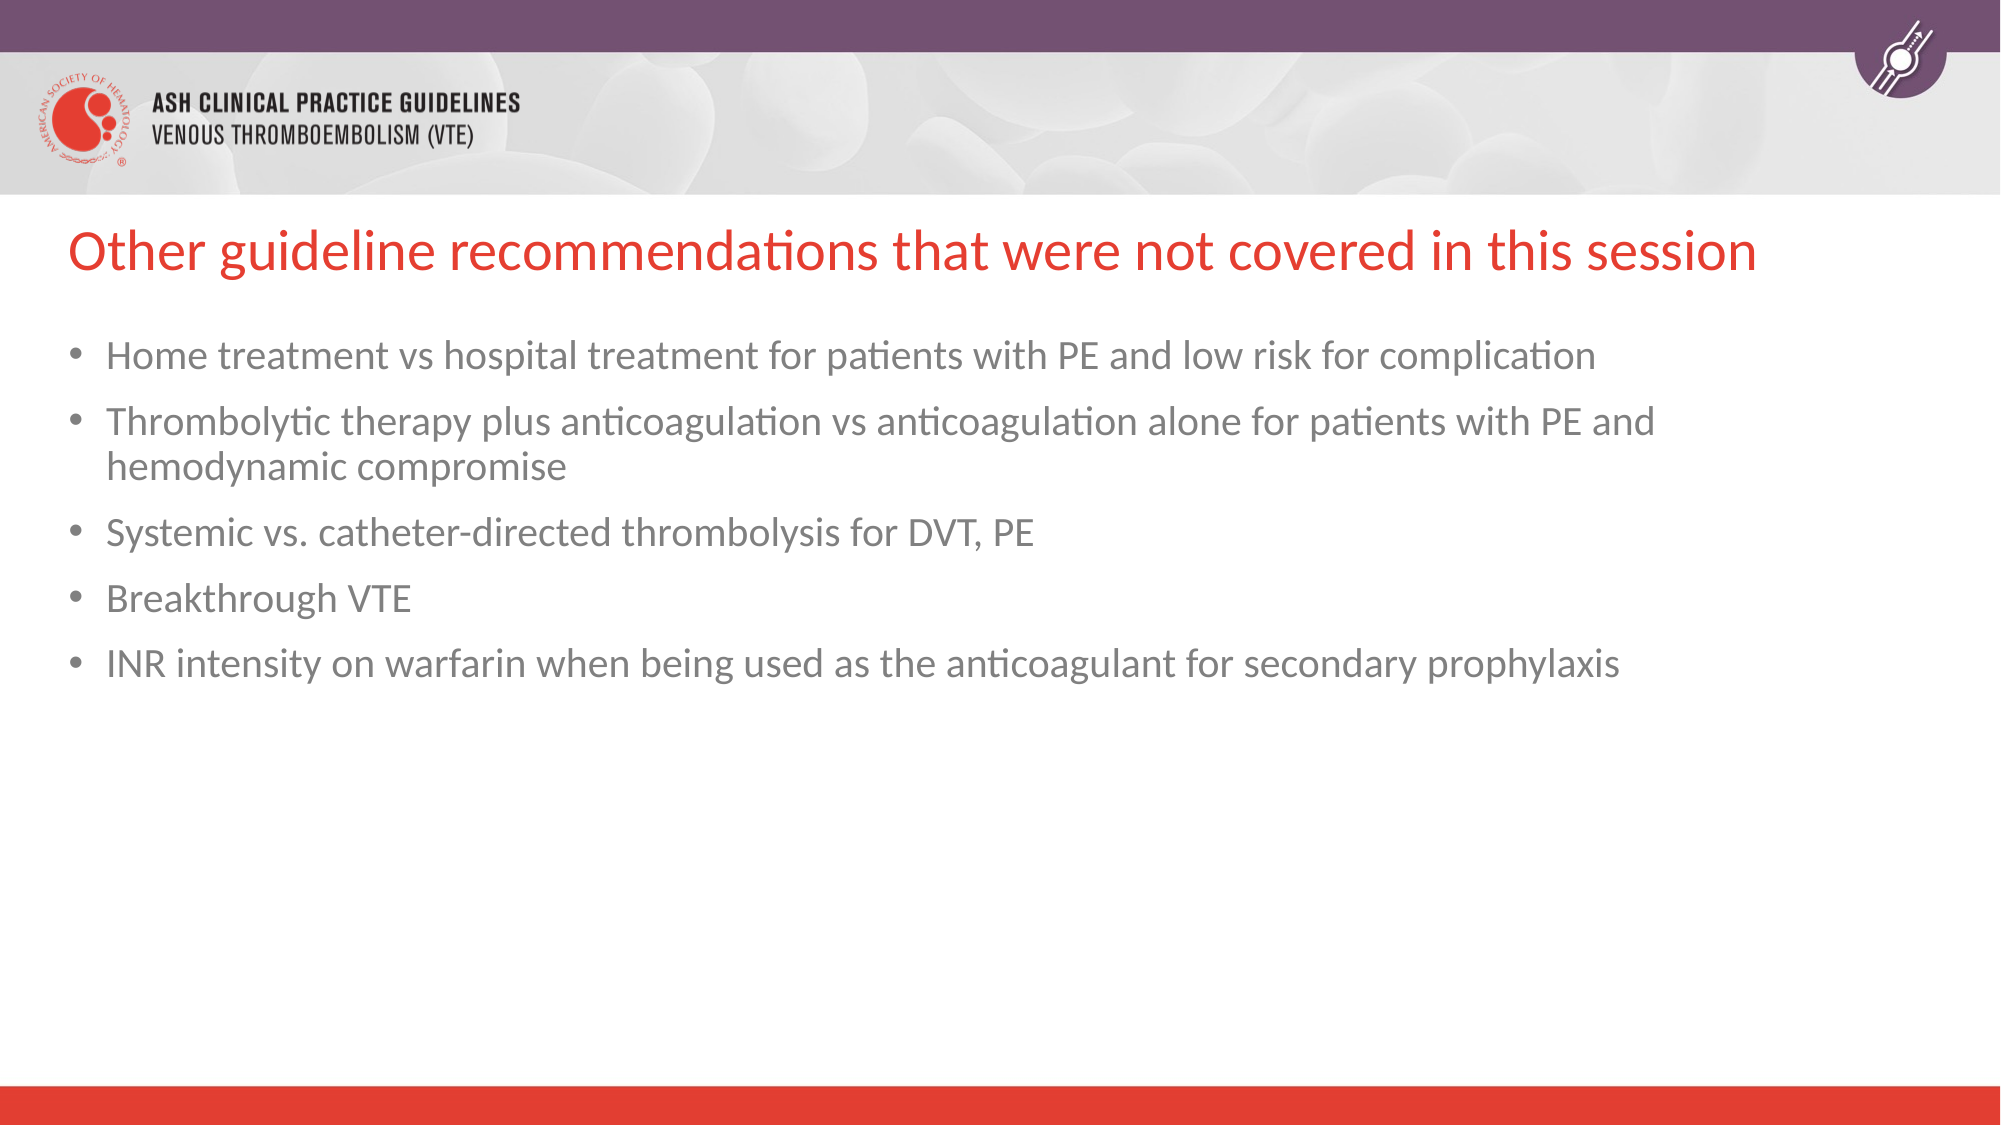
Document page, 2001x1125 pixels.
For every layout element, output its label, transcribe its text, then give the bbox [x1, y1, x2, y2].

title Other guideline recommendations that were not covered in this session [68, 219, 1869, 289]
picture [0, 0, 2001, 1125]
list Home treatment vs hospital treatment for patients with PE and low risk for complication Thrombolytic therapy plus anticoagulation vs anticoagulation alone for patients with PE and hemodynamic compromise Systemic vs. catheter-directed thrombolysis for DVT, PE Breakthrough VTE INR intensity on warfarin when being used as the anticoagulant for secondary prophylaxis [68, 333, 1869, 983]
